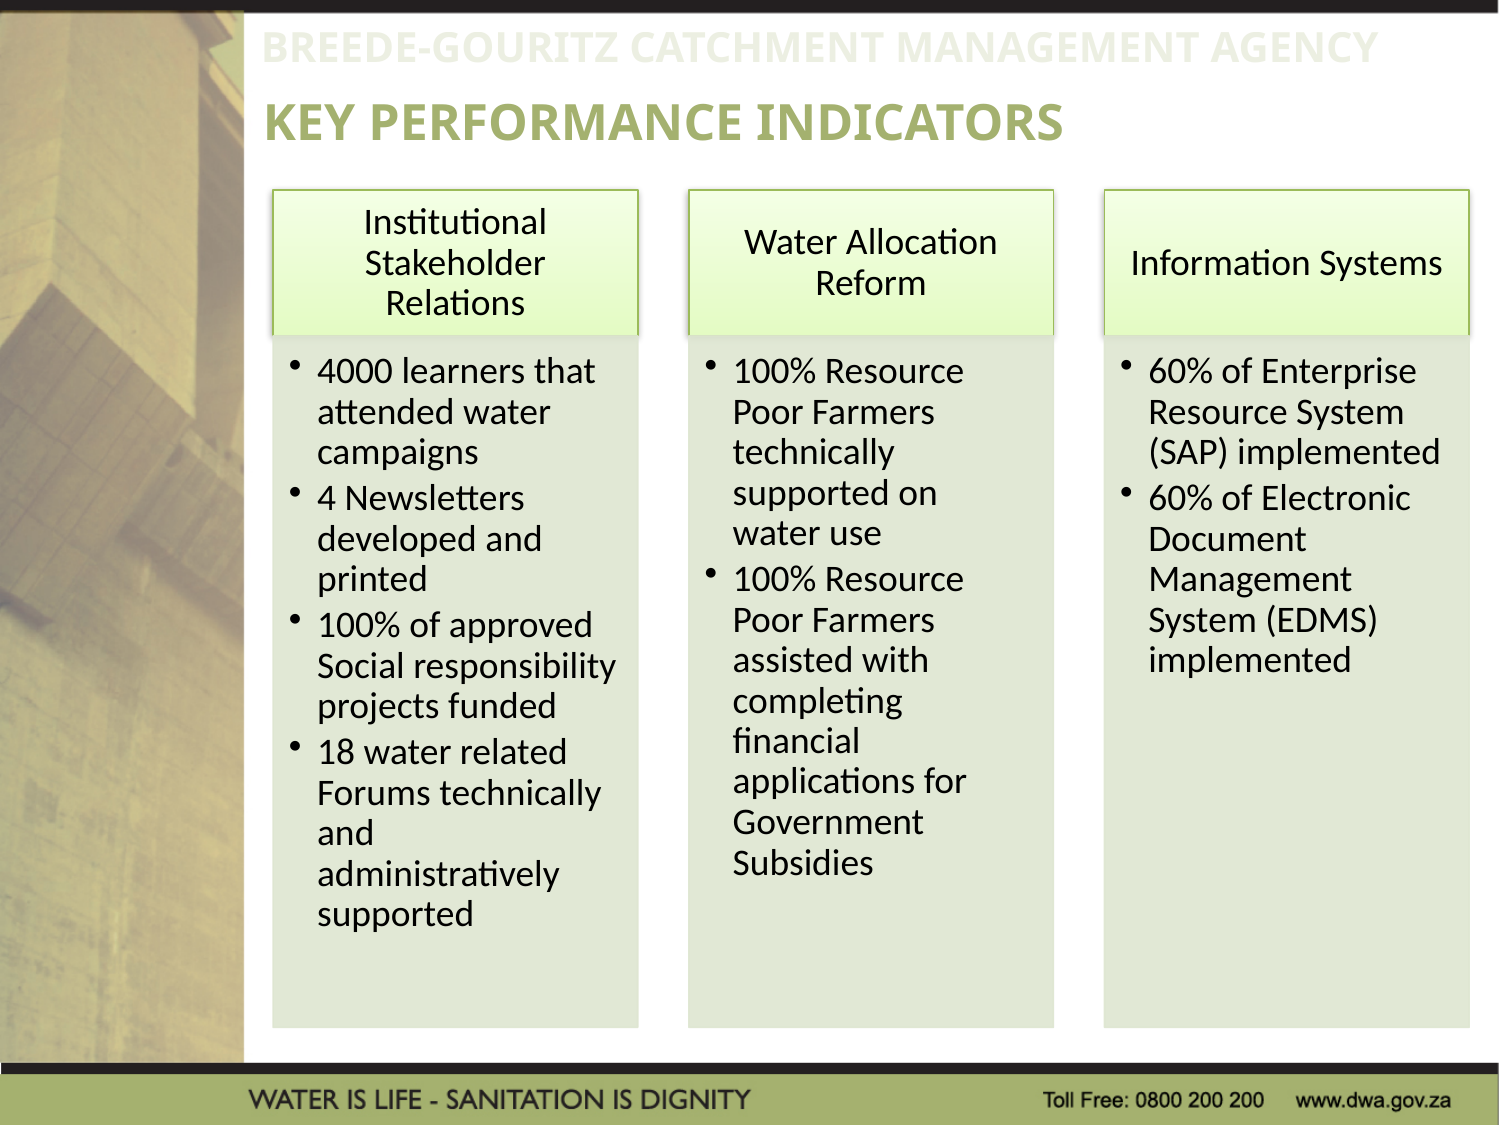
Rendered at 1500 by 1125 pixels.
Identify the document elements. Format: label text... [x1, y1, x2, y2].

text_box KEY PERFORMANCE INDICATORS [248, 83, 1434, 158]
text_box BREEDE-GOURITZ CATCHMENT MANAGEMENT AGENCY [246, 13, 1470, 79]
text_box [272, 171, 1470, 1046]
picture [0, 0, 1500, 1125]
